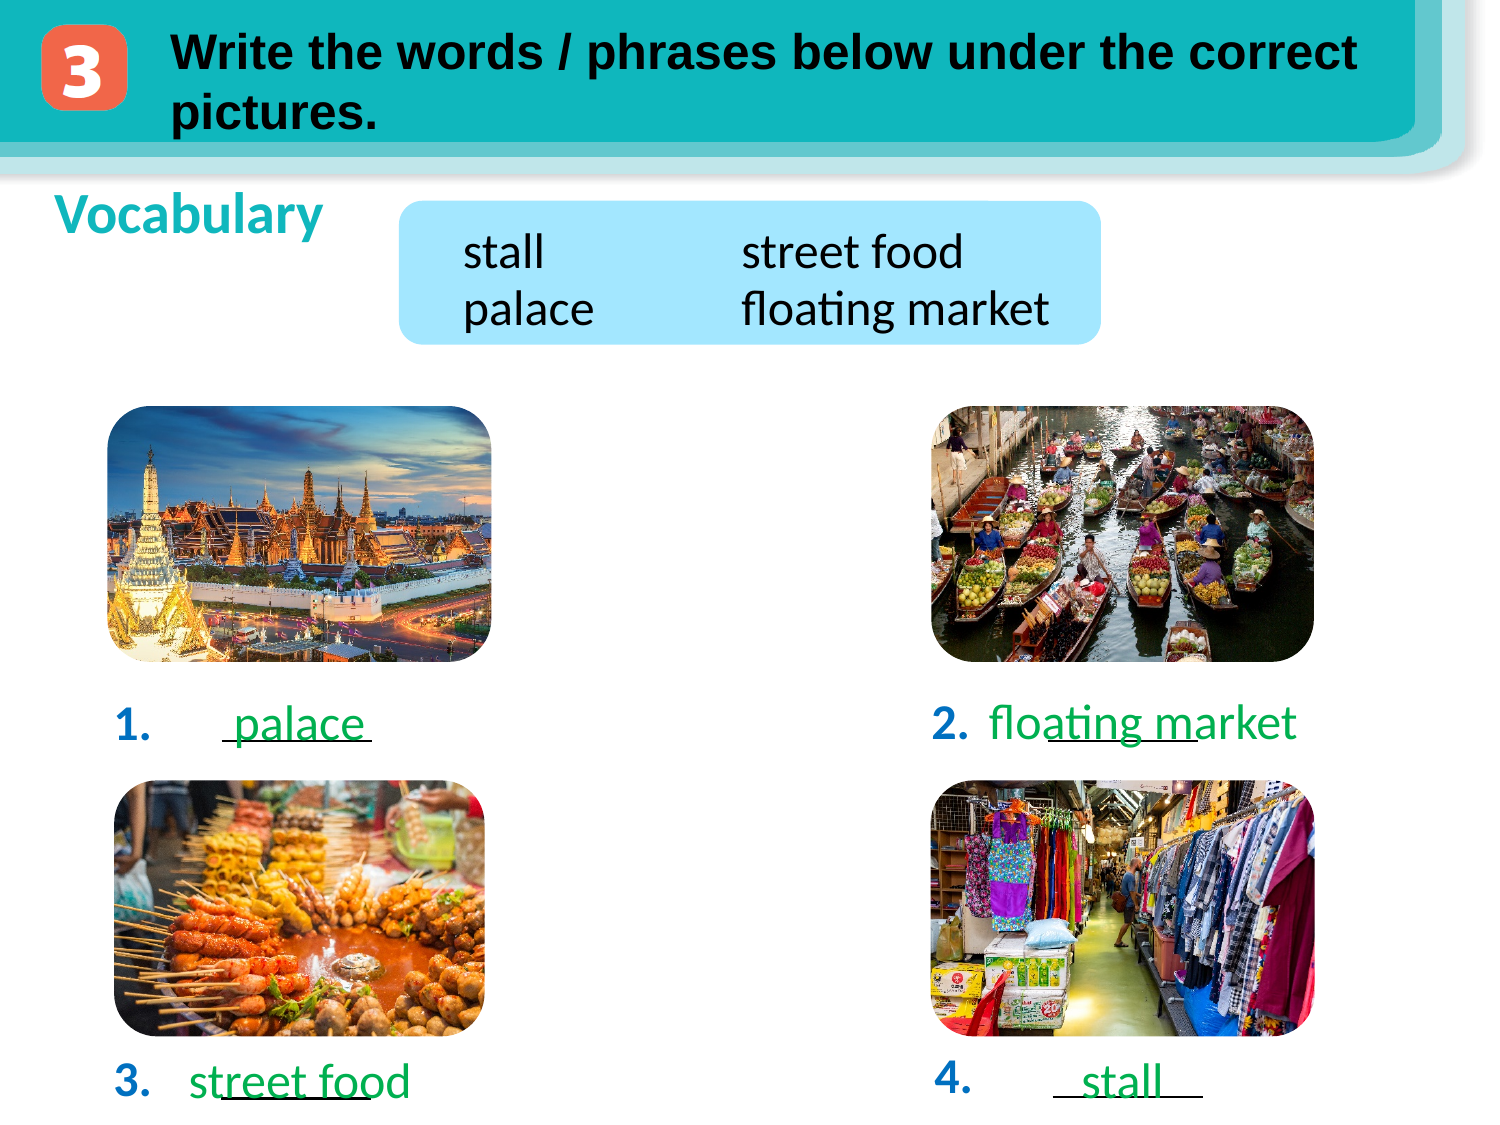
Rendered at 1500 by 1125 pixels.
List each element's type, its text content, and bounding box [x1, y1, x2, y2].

text_box palace [448, 267, 634, 343]
text_box [398, 200, 1101, 345]
picture [931, 405, 1314, 662]
text_box 2. [916, 681, 972, 757]
text_box 3. [98, 1038, 177, 1114]
text_box street food [726, 210, 995, 267]
text_box stall [1029, 1040, 1216, 1116]
picture [0, 0, 1500, 194]
picture [114, 780, 485, 1037]
text_box floating market [726, 267, 1068, 343]
text_box stall [448, 210, 634, 267]
picture [107, 405, 492, 662]
text_box 4. [919, 1036, 998, 1112]
text_box 1. [98, 682, 177, 758]
picture [930, 780, 1315, 1037]
text_box street food [166, 1040, 435, 1116]
text_box Vocabulary [39, 194, 353, 253]
text_box floating market [972, 681, 1314, 757]
text_box palace [206, 682, 393, 758]
